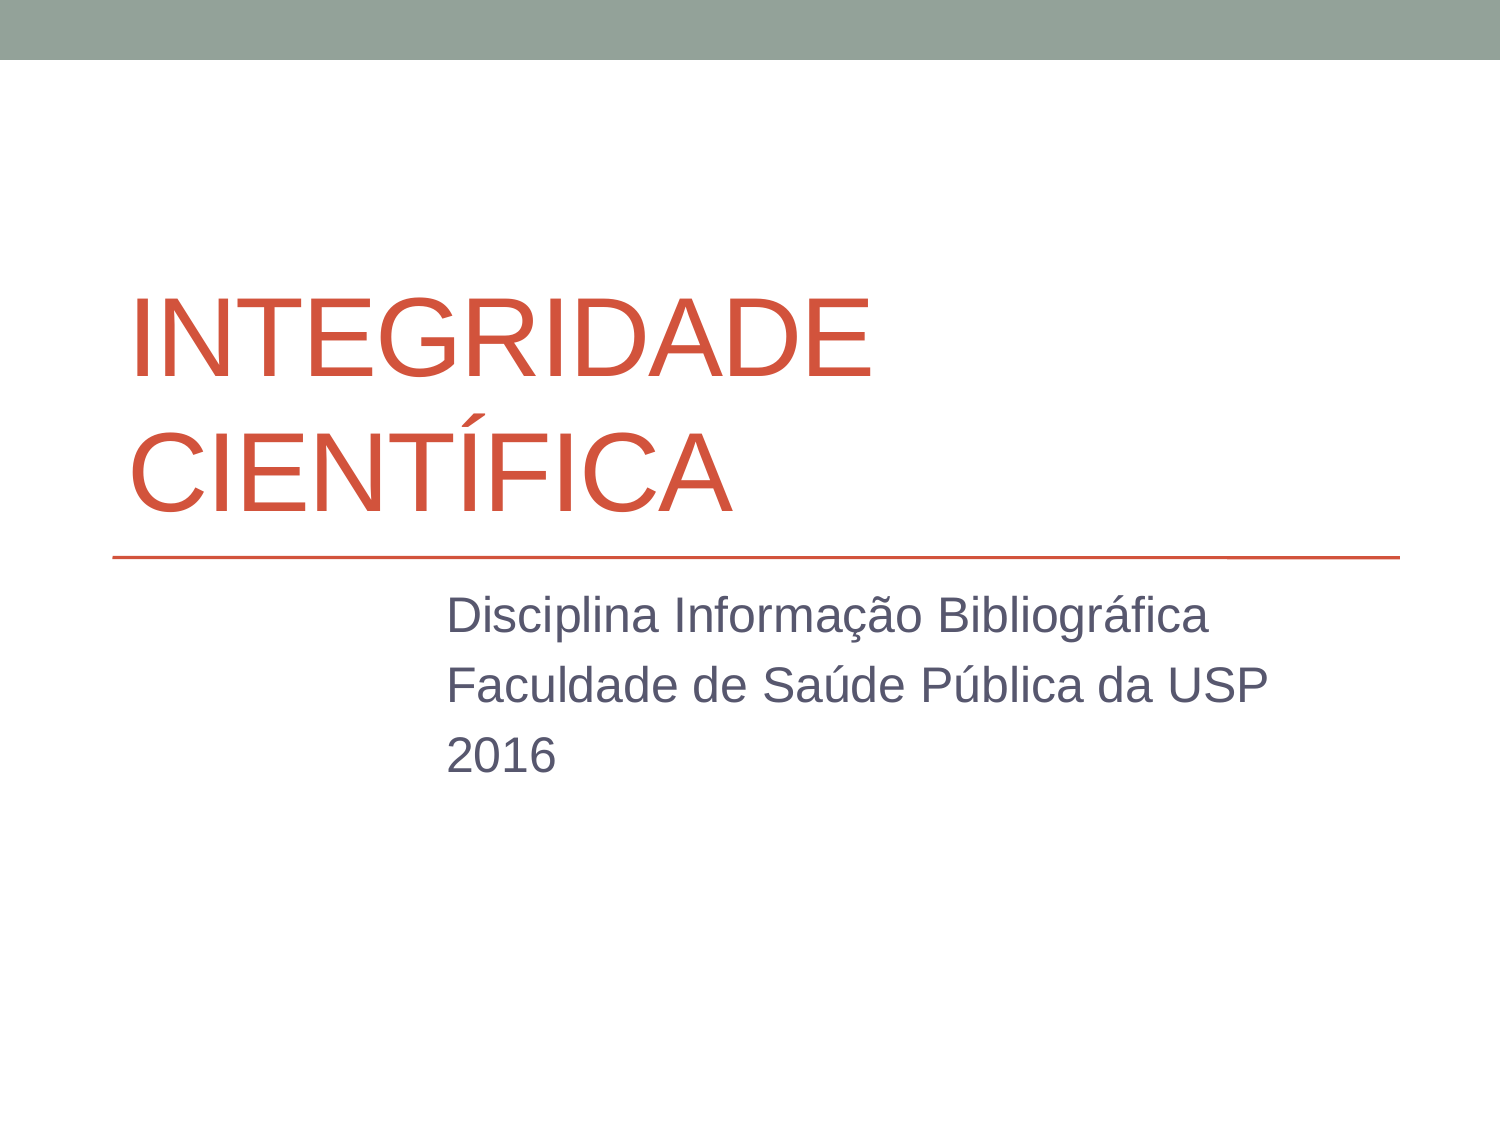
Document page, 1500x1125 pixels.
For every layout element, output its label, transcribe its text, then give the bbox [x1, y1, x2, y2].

subtitle Disciplina Informação Bibliográfica Faculdade de Saúde Pública da USP 2016 [431, 575, 1482, 863]
title Integridade científica [112, 224, 1400, 542]
